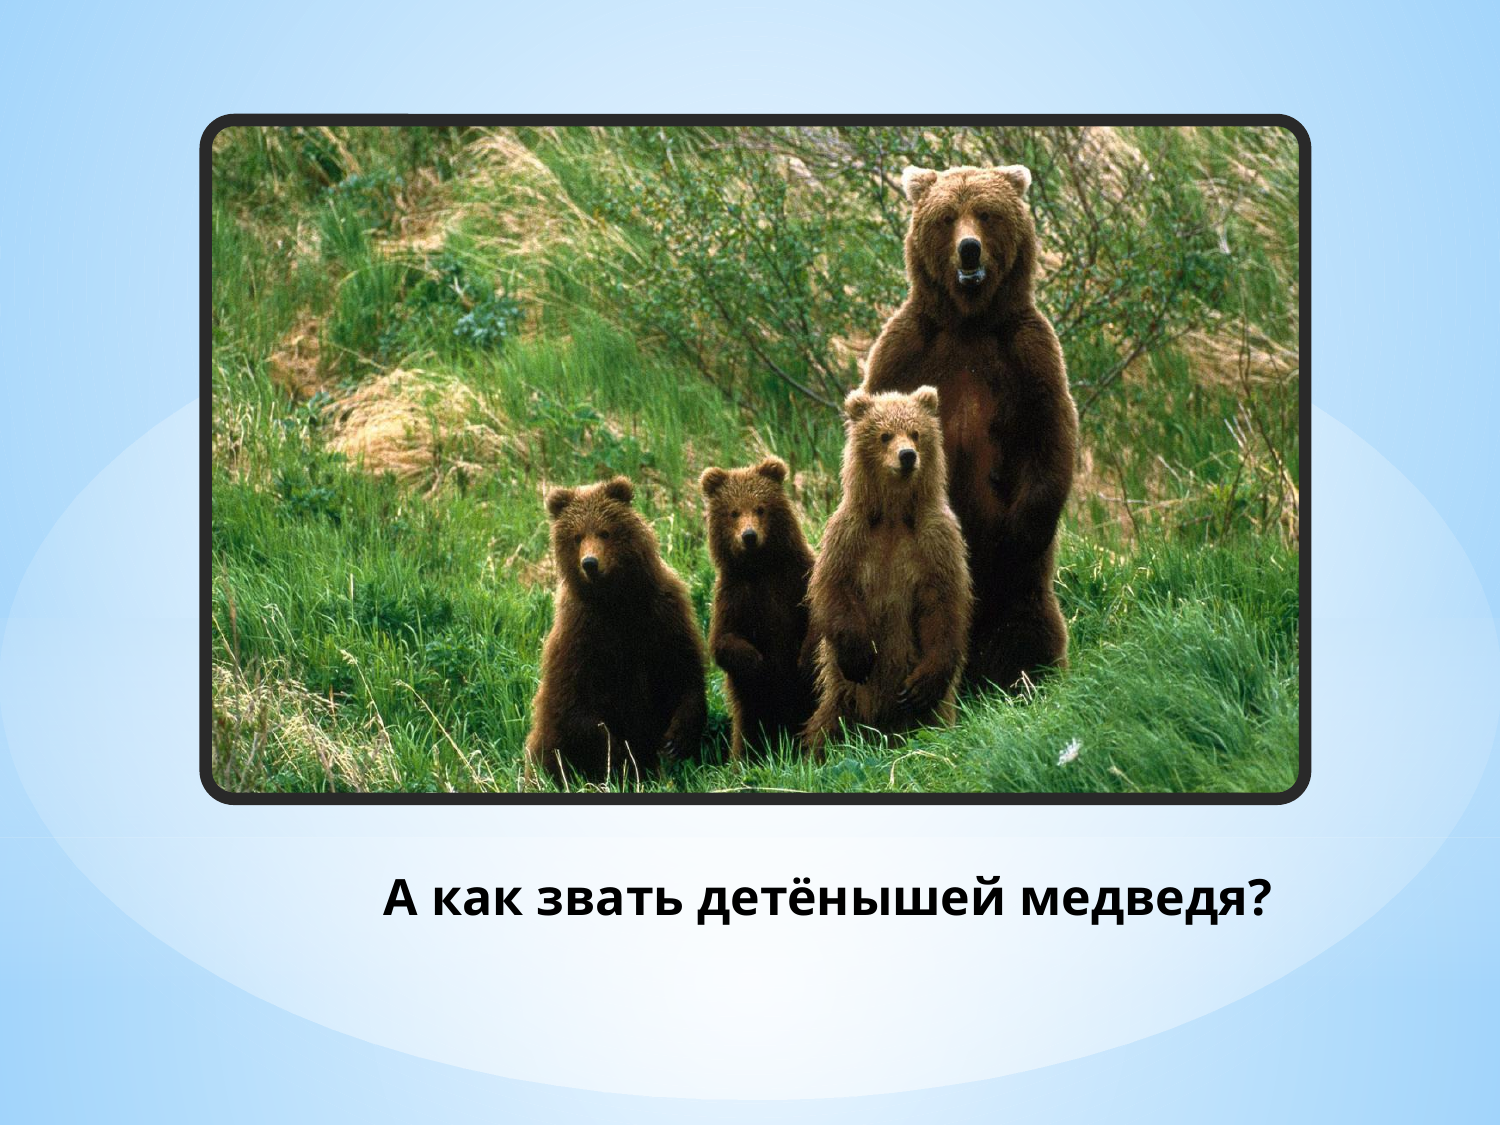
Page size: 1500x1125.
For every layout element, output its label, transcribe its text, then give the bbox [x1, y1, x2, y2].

title А как звать детёнышей медведя? [294, 857, 1363, 988]
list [205, 119, 1306, 799]
